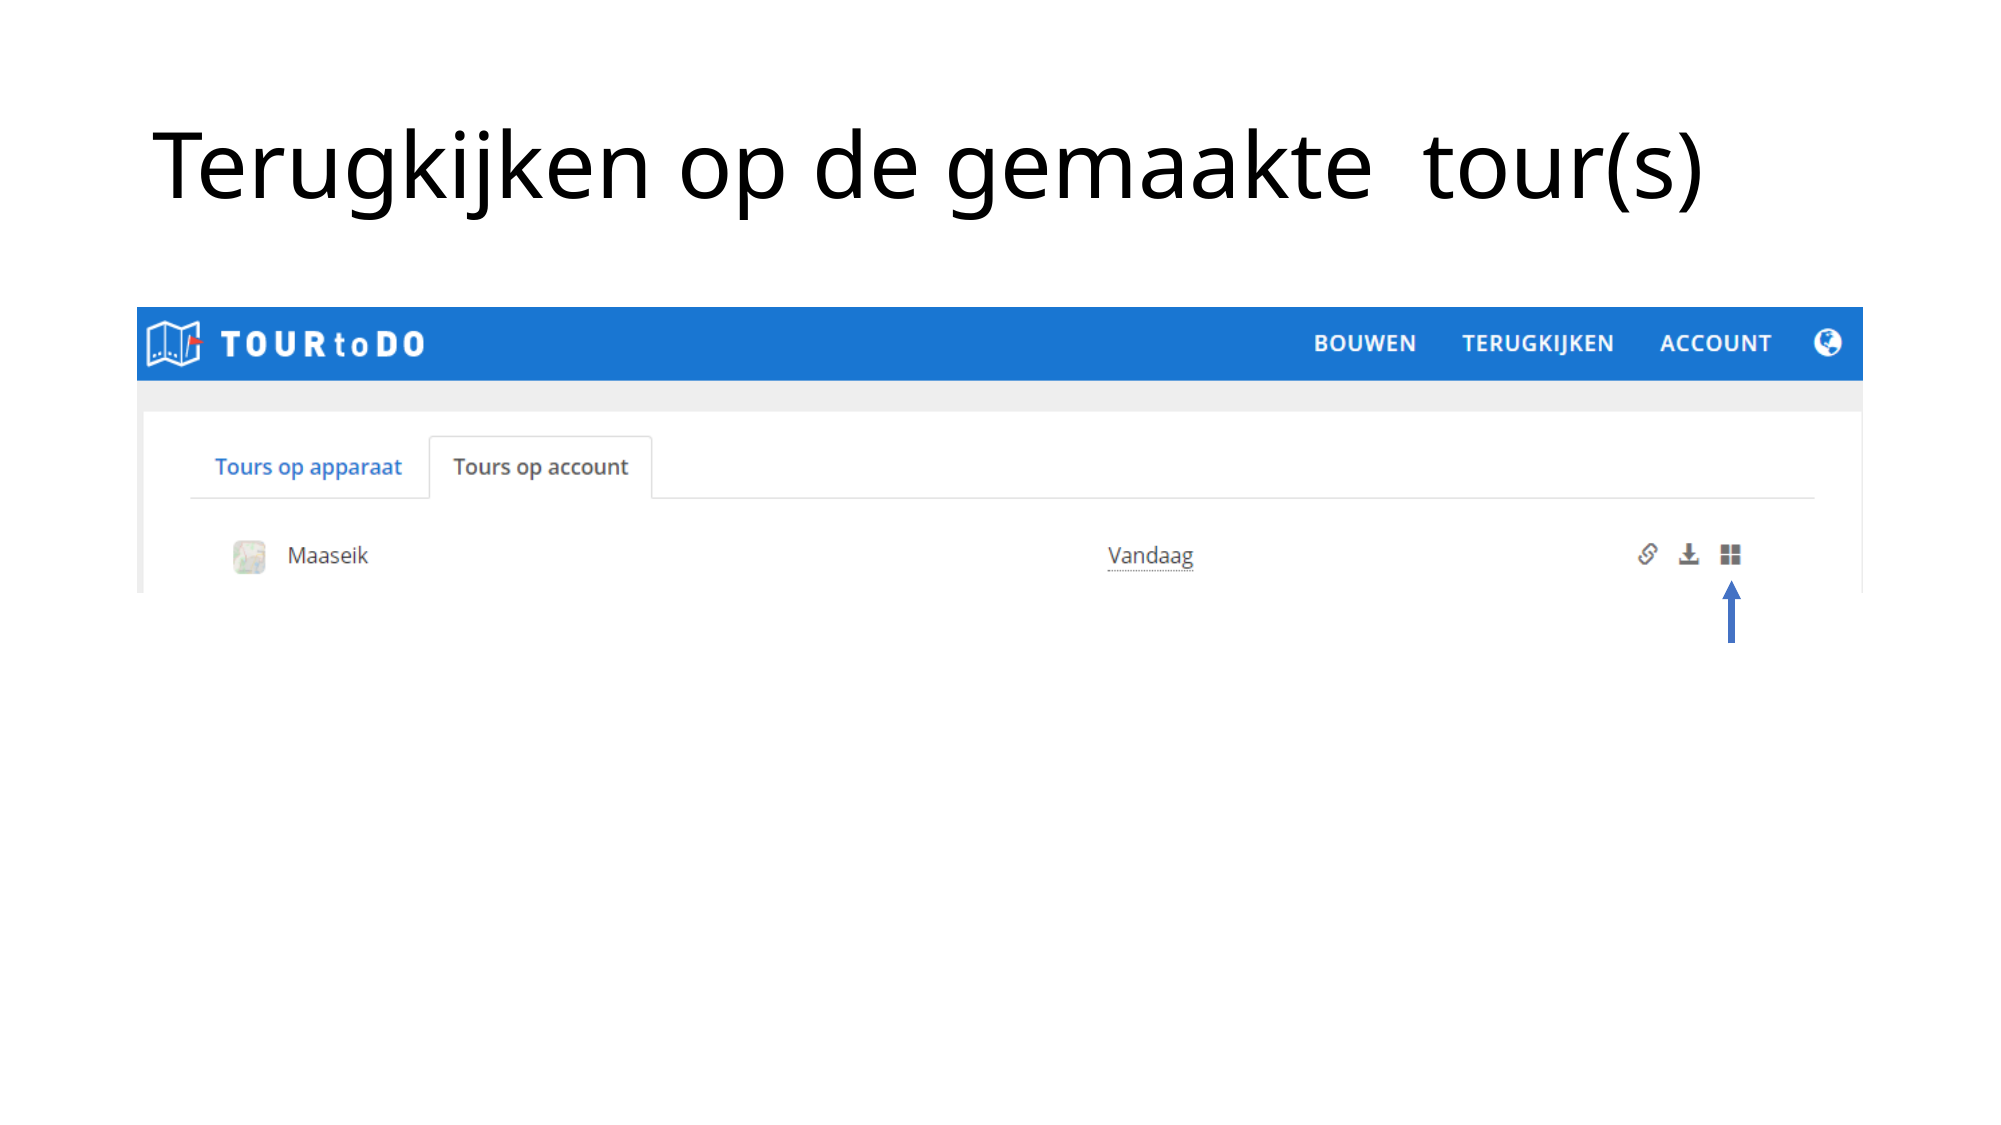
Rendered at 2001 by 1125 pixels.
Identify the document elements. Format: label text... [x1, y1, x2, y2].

title Terugkijken op de gemaakte tour(s) [137, 59, 1863, 278]
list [137, 307, 1863, 593]
